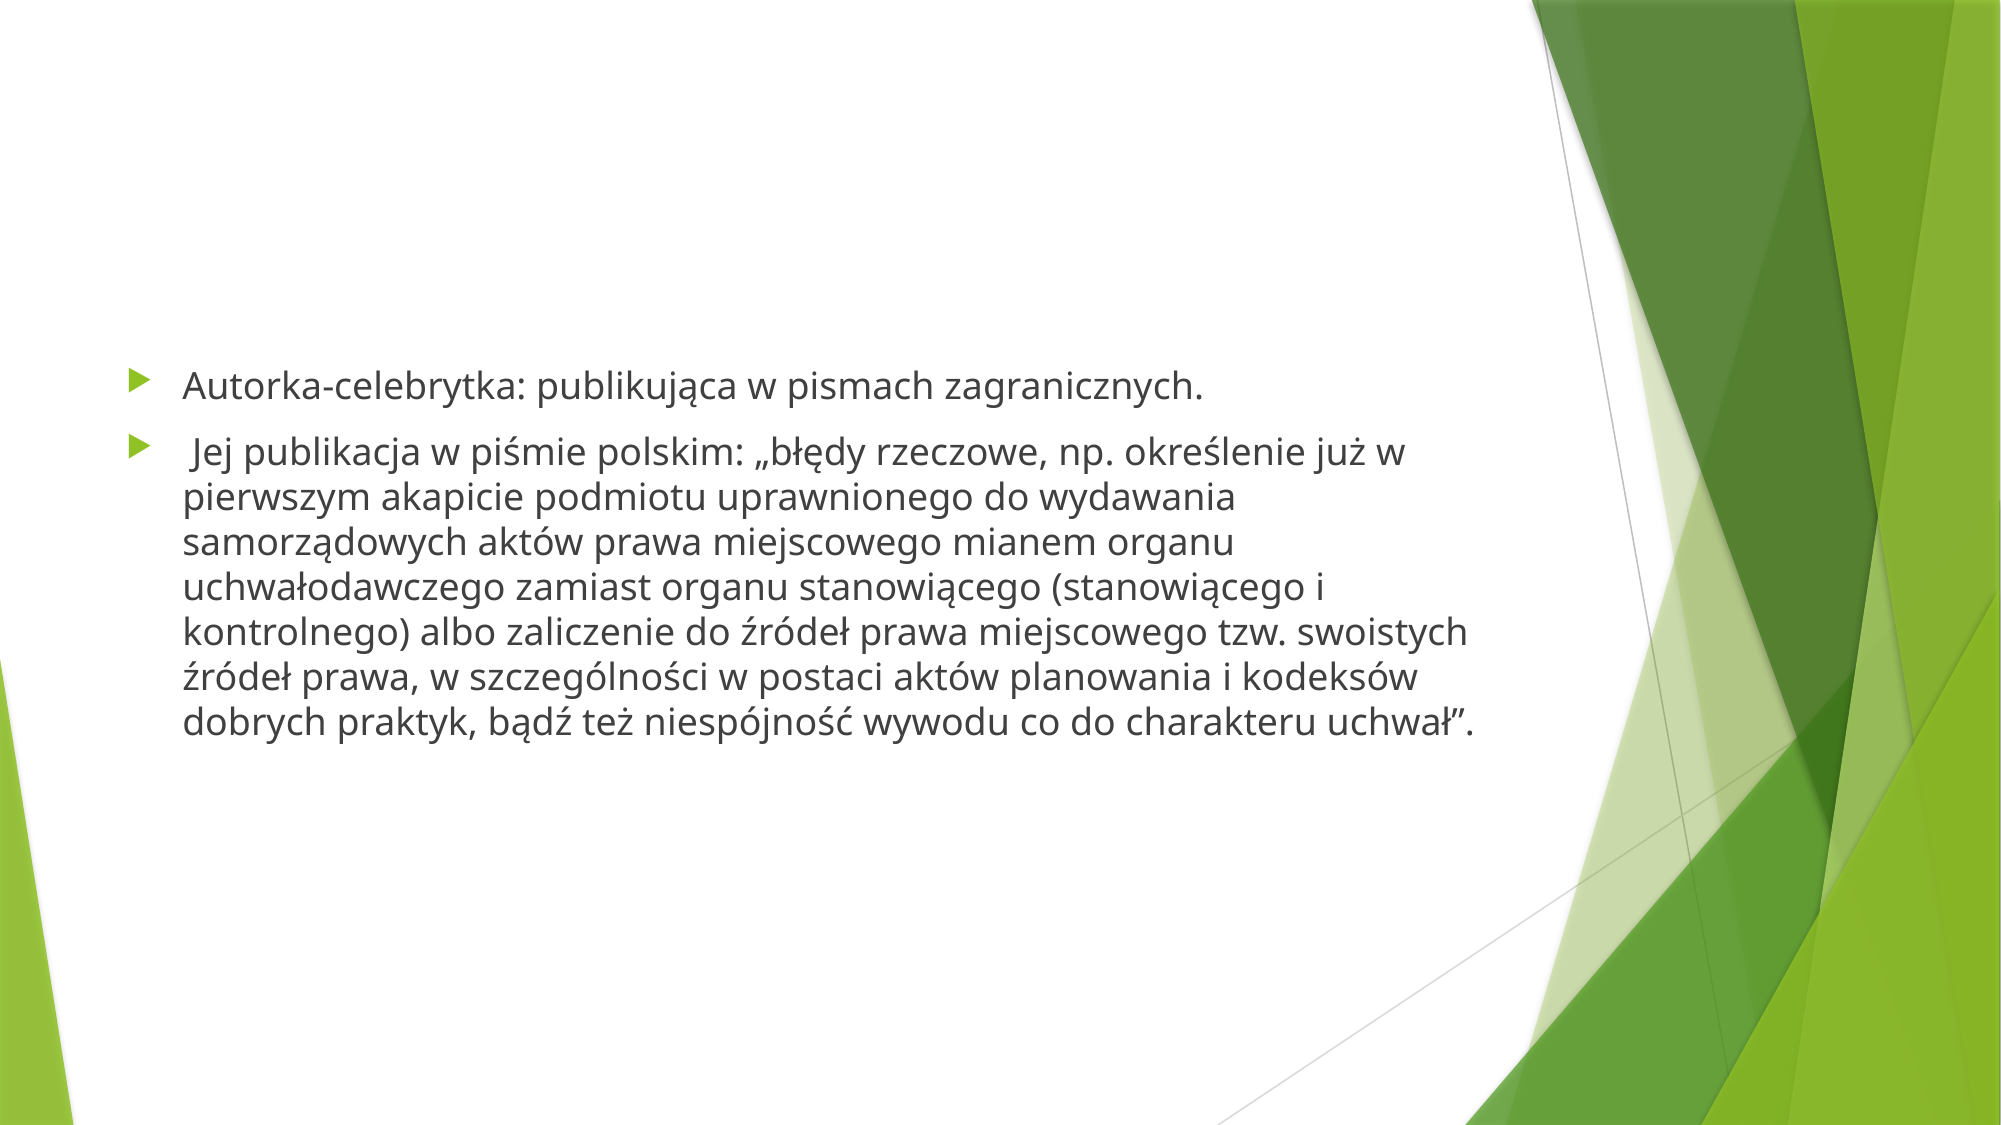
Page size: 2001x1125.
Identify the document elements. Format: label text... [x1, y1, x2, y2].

list Autorka-celebrytka: publikująca w pismach zagranicznych. Jej publikacja w piśmie polskim: „błędy rzeczowe, np. określenie już w pierwszym akapicie podmiotu uprawnionego do wydawania samorządowych aktów prawa miejscowego mianem organu uchwałodawczego zamiast organu stanowiącego (stanowiącego i kontrolnego) albo zaliczenie do źródeł prawa miejscowego tzw. swoistych źródeł prawa, w szczególności w postaci aktów planowania i kodeksów dobrych praktyk, bądź też niespójność wywodu co do charakteru uchwał”. [111, 354, 1522, 992]
